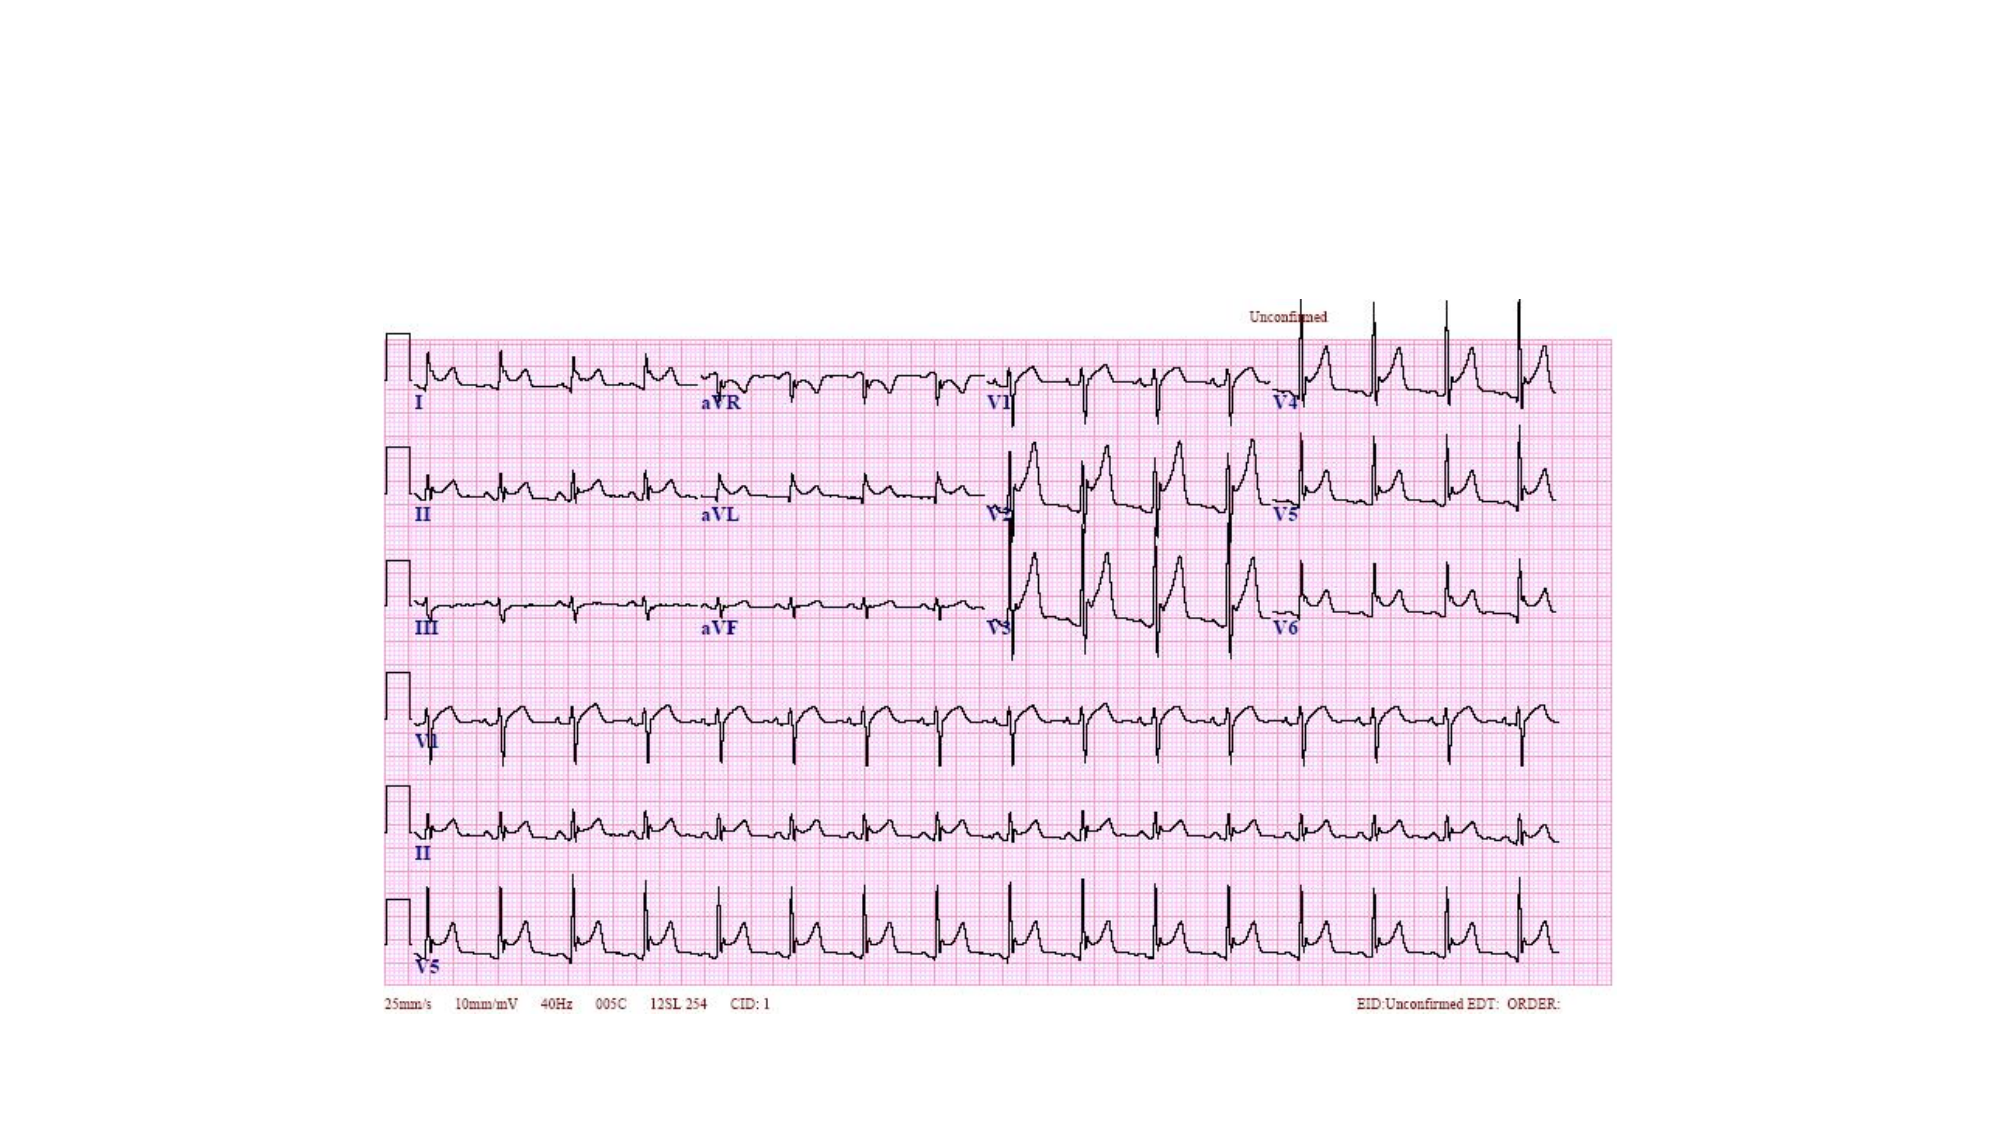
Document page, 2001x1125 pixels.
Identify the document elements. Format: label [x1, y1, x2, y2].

list [383, 299, 1617, 1014]
